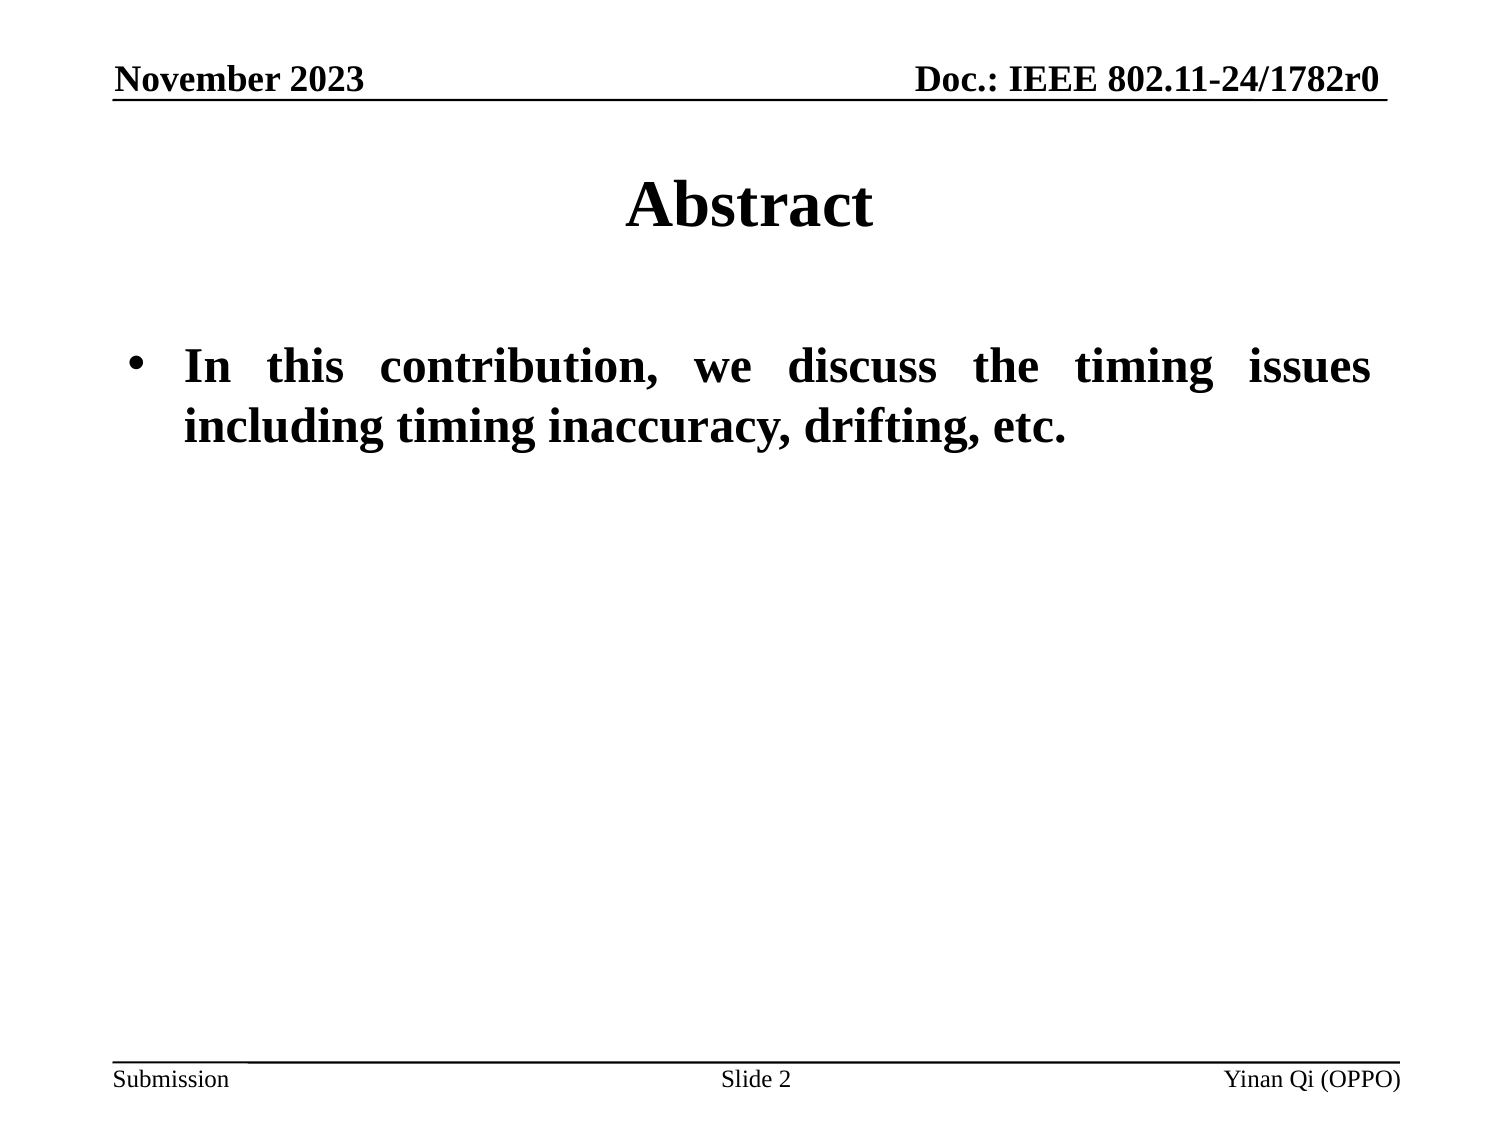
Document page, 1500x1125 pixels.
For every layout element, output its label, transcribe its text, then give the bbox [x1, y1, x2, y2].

footer Yinan Qi (OPPO) [878, 1061, 1402, 1093]
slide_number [114, 54, 422, 100]
text_box Doc.: IEEE 802.11-24/1782r0 [899, 46, 1413, 107]
slide_number Slide 2 [712, 1061, 800, 1123]
list In this contribution, we discuss the timing issues including timing inaccuracy, drifting, etc. [112, 324, 1388, 1001]
title Abstract [112, 112, 1388, 288]
